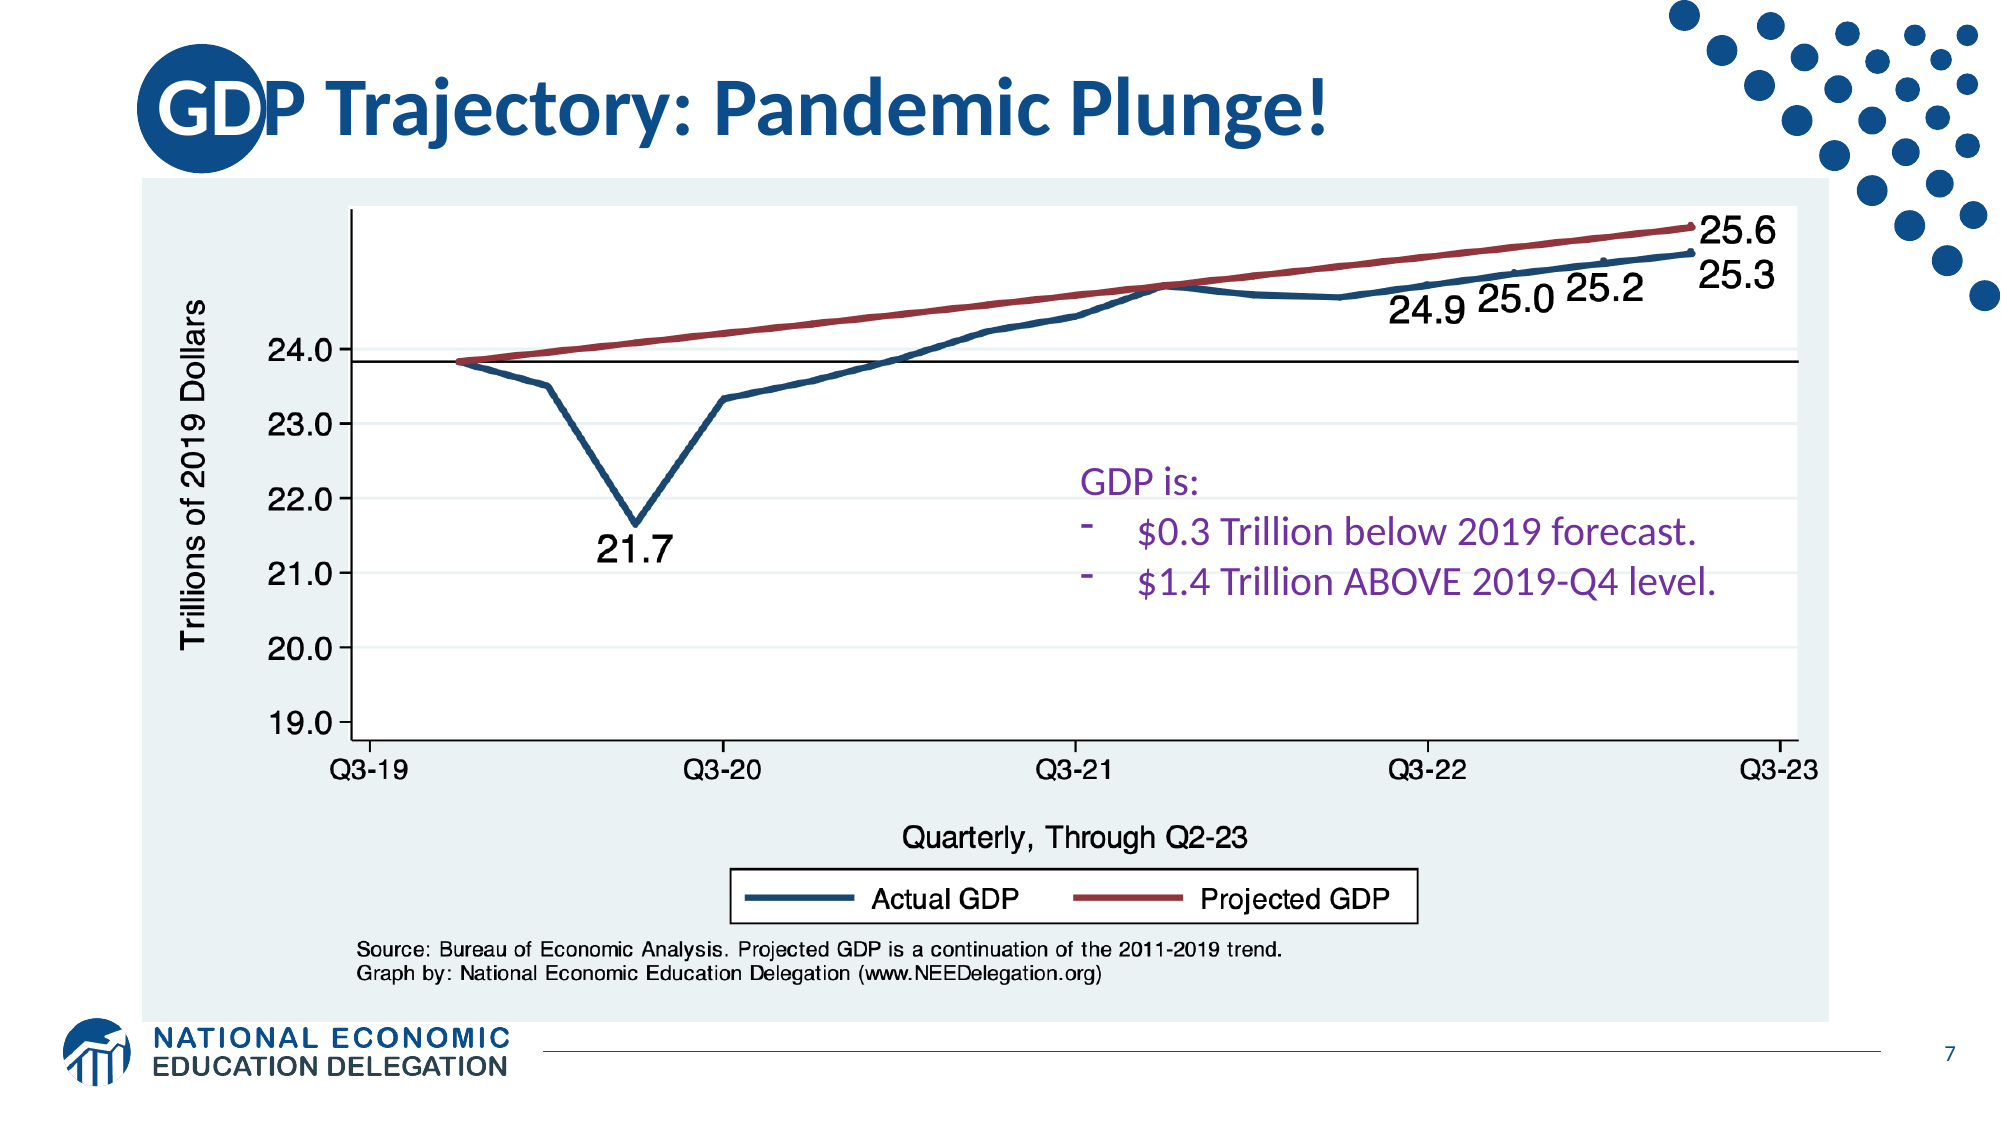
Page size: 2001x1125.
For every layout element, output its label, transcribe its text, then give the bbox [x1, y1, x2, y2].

picture [55, 1013, 520, 1091]
title GDP Trajectory: Pandemic Plunge! [142, 0, 1868, 218]
slide_number 7 [1521, 1022, 1972, 1082]
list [142, 178, 1830, 1022]
